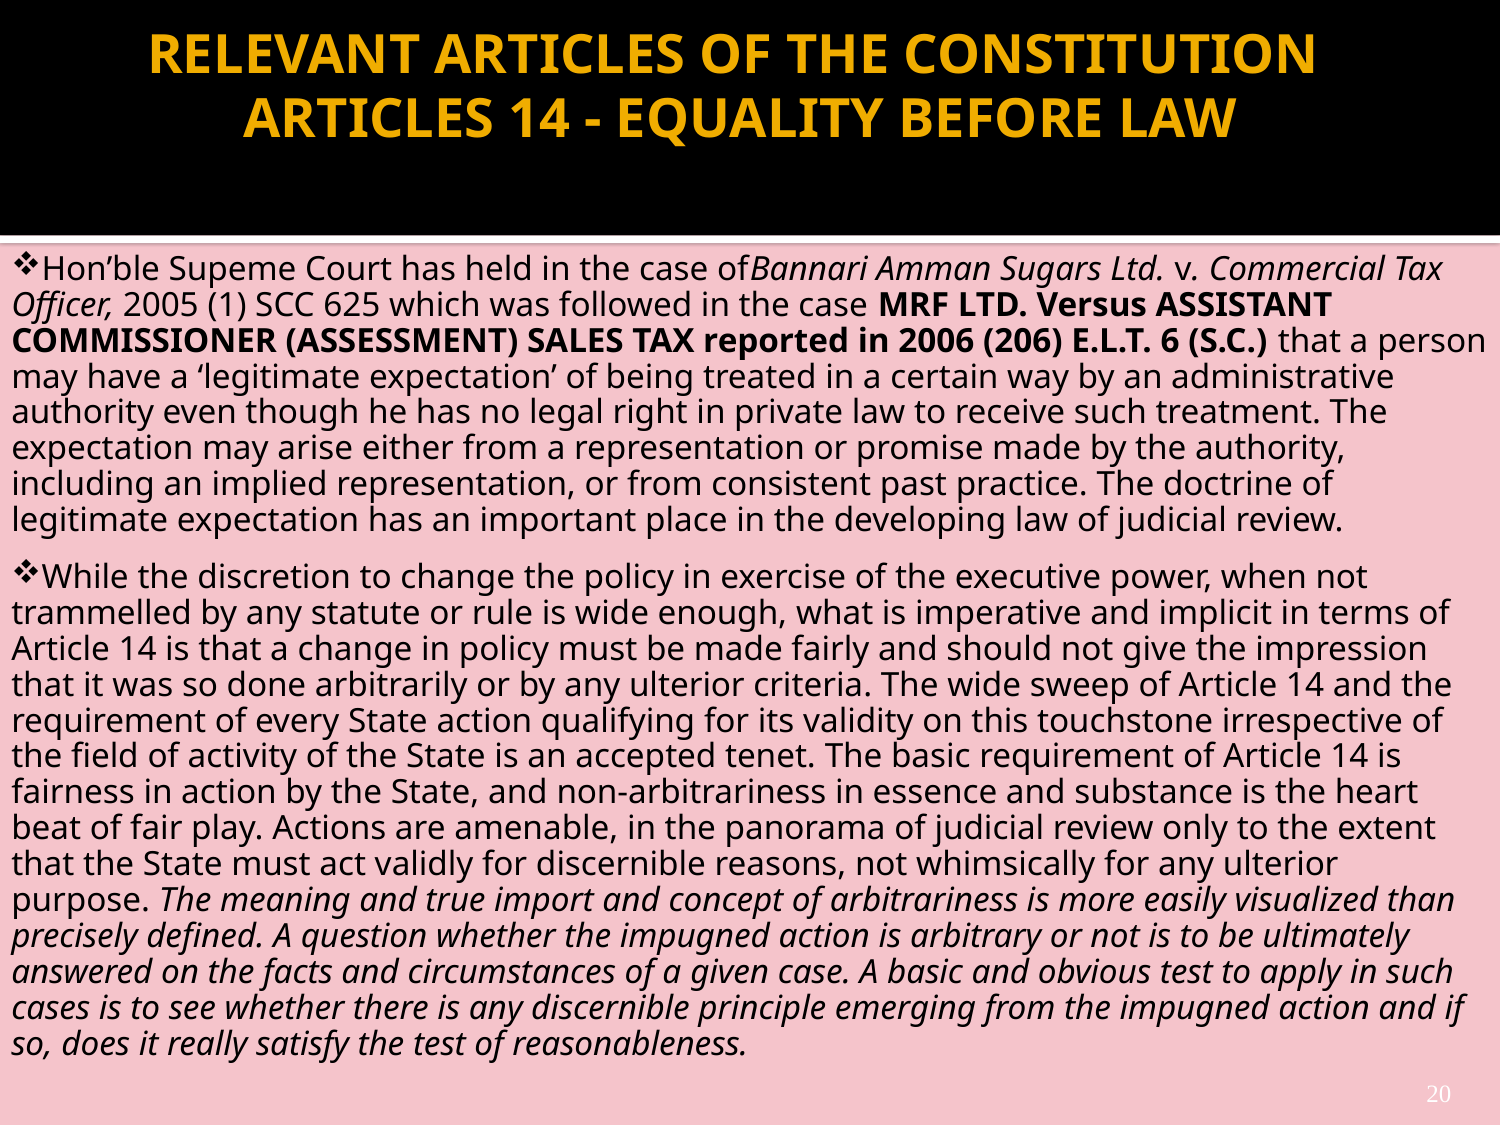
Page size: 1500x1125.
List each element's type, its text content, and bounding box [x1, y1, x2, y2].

text_box Hon’ble Supeme Court has held in the case ofBannari Amman Sugars Ltd. v. Commercial Tax Officer, 2005 (1) SCC 625 which was followed in the case MRF LTD. Versus ASSISTANT COMMISSIONER (ASSESSMENT) SALES TAX reported in 2006 (206) E.L.T. 6 (S.C.) that a person may have a ‘legitimate expectation’ of being treated in a certain way by an administrative authority even though he has no legal right in private law to receive such treatment. The expectation may arise either from a representation or promise made by the authority, including an implied representation, or from consistent past practice. The doctrine of legitimate expectation has an important place in the developing law of judicial review. While the discretion to change the policy in exercise of the executive power, when not trammelled by any statute or rule is wide enough, what is imperative and implicit in terms of Article 14 is that a change in policy must be made fairly and should not give the impression that it was so done arbitrarily or by any ulterior criteria. The wide sweep of Article 14 and the requirement of every State action qualifying for its validity on this touchstone irrespective of the field of activity of the State is an accepted tenet. The basic requirement of Article 14 is fairness in action by the State, and non-arbitrariness in essence and substance is the heart beat of fair play. Actions are amenable, in the panorama of judicial review only to the extent that the State must act validly for discernible reasons, not whimsically for any ulterior purpose. The meaning and true import and concept of arbitrariness is more easily visualized than precisely defined. A question whether the impugned action is arbitrary or not is to be ultimately answered on the facts and circumstances of a given case. A basic and obvious test to apply in such cases is to see whether there is any discernible principle emerging from the impugned action and if so, does it really satisfy the test of reasonableness. [0, 246, 1500, 1125]
title RELEVANT ARTICLES OF THE CONSTITUTION ARTICLES 14 - EQUALITY BEFORE LAW [35, 35, 1454, 223]
